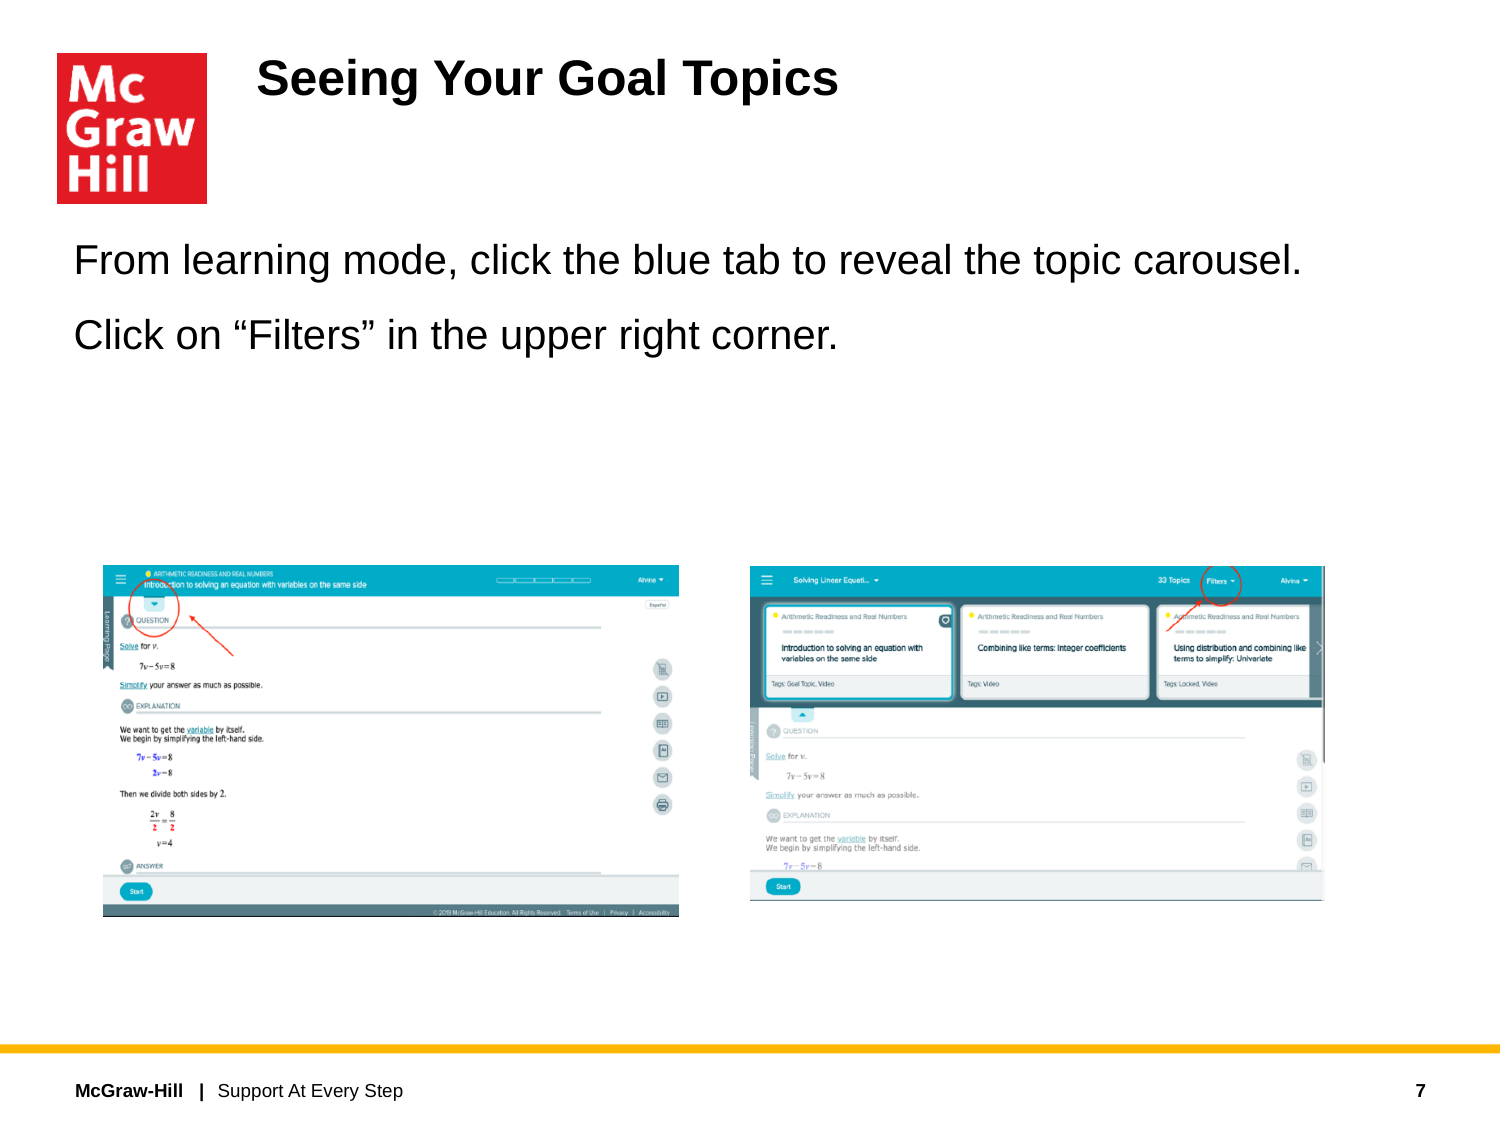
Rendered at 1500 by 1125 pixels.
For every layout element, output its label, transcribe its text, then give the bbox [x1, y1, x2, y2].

title Seeing Your Goal Topics [241, 45, 1461, 180]
picture [103, 565, 679, 917]
picture [57, 53, 207, 204]
picture [749, 566, 1325, 901]
list From learning mode, click the blue tab to reveal the topic carousel. Click on “Filters” in the upper right corner. [58, 224, 1459, 630]
slide_number 7 [1283, 1071, 1442, 1109]
footer Support At Every Step [202, 1071, 1103, 1109]
